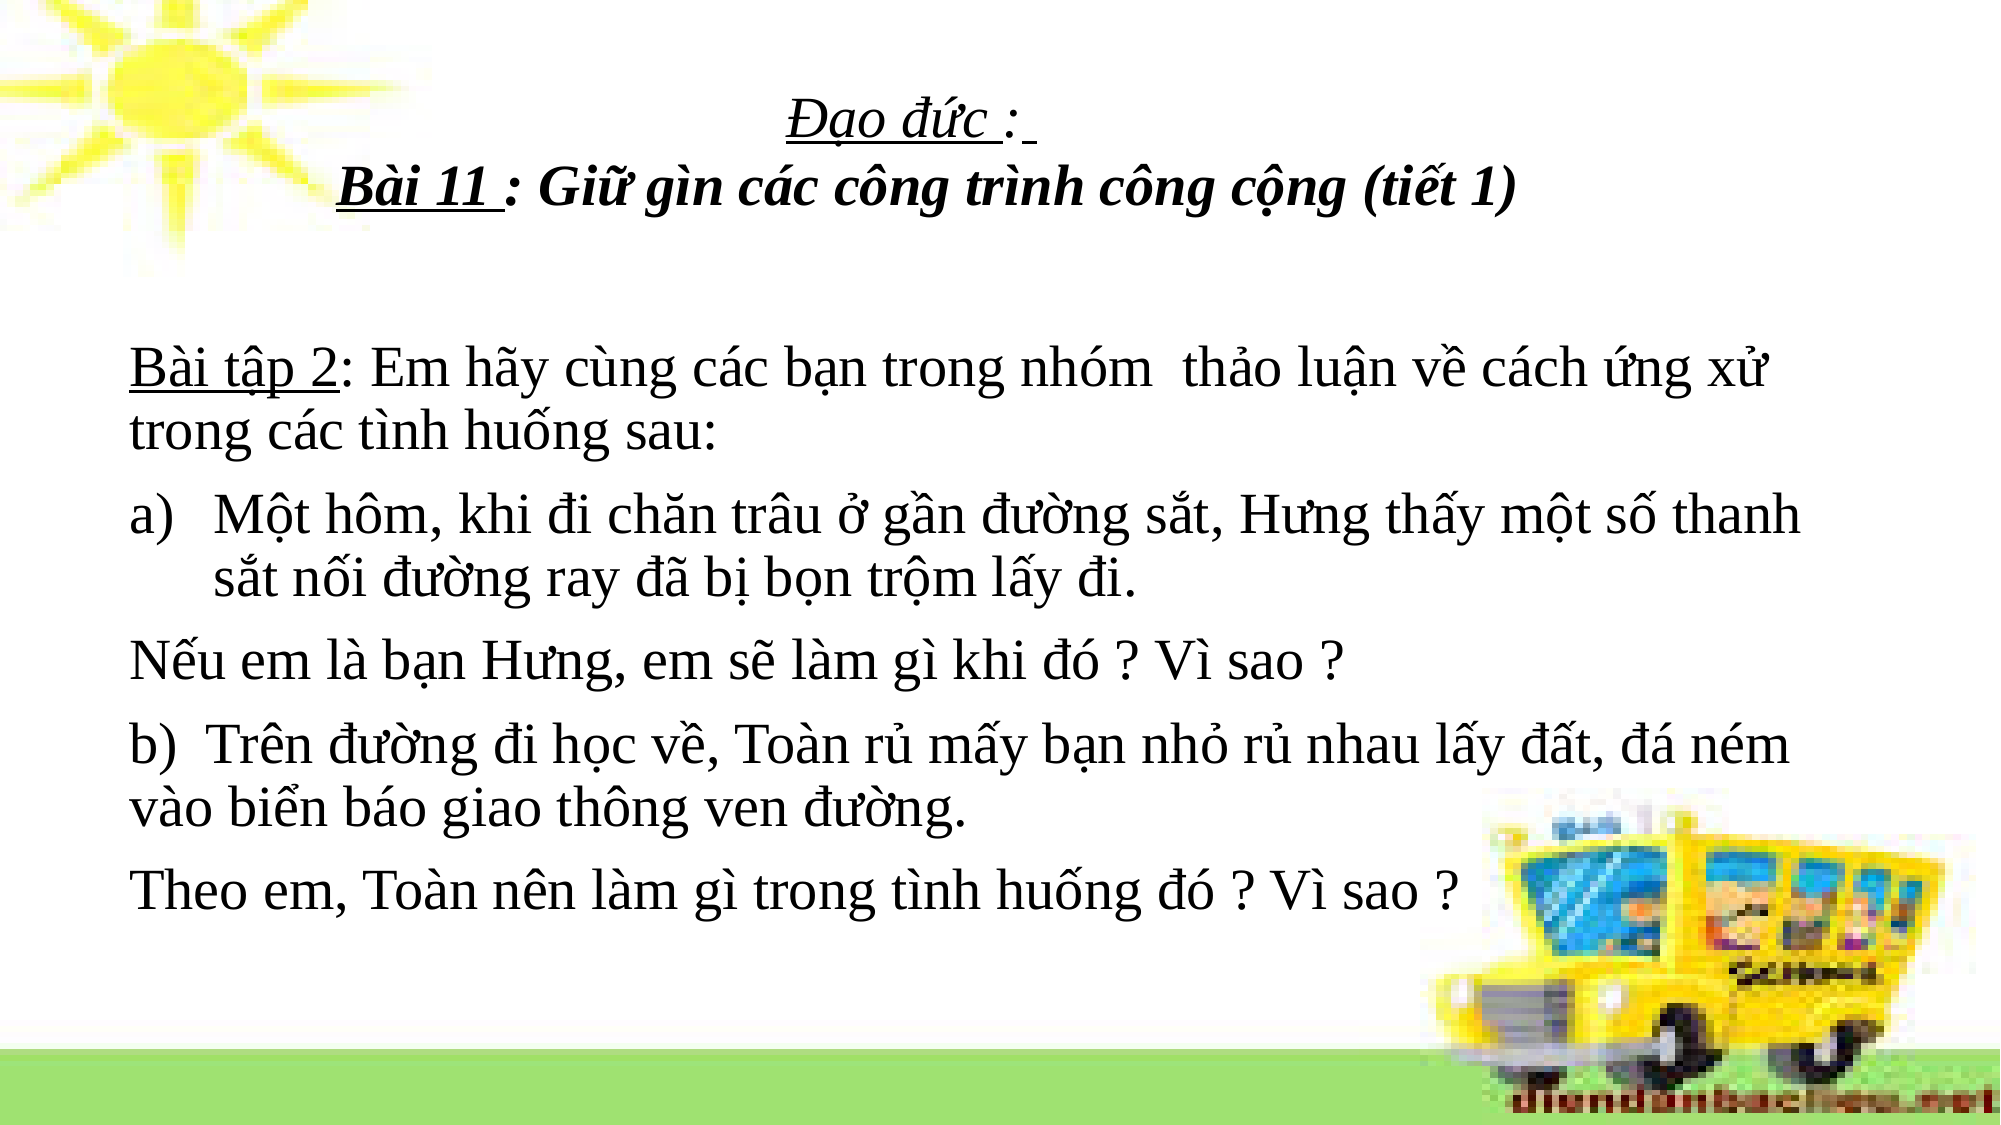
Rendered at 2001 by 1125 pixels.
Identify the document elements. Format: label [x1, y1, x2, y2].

text_box [321, 71, 1557, 226]
picture [0, 0, 2000, 1125]
